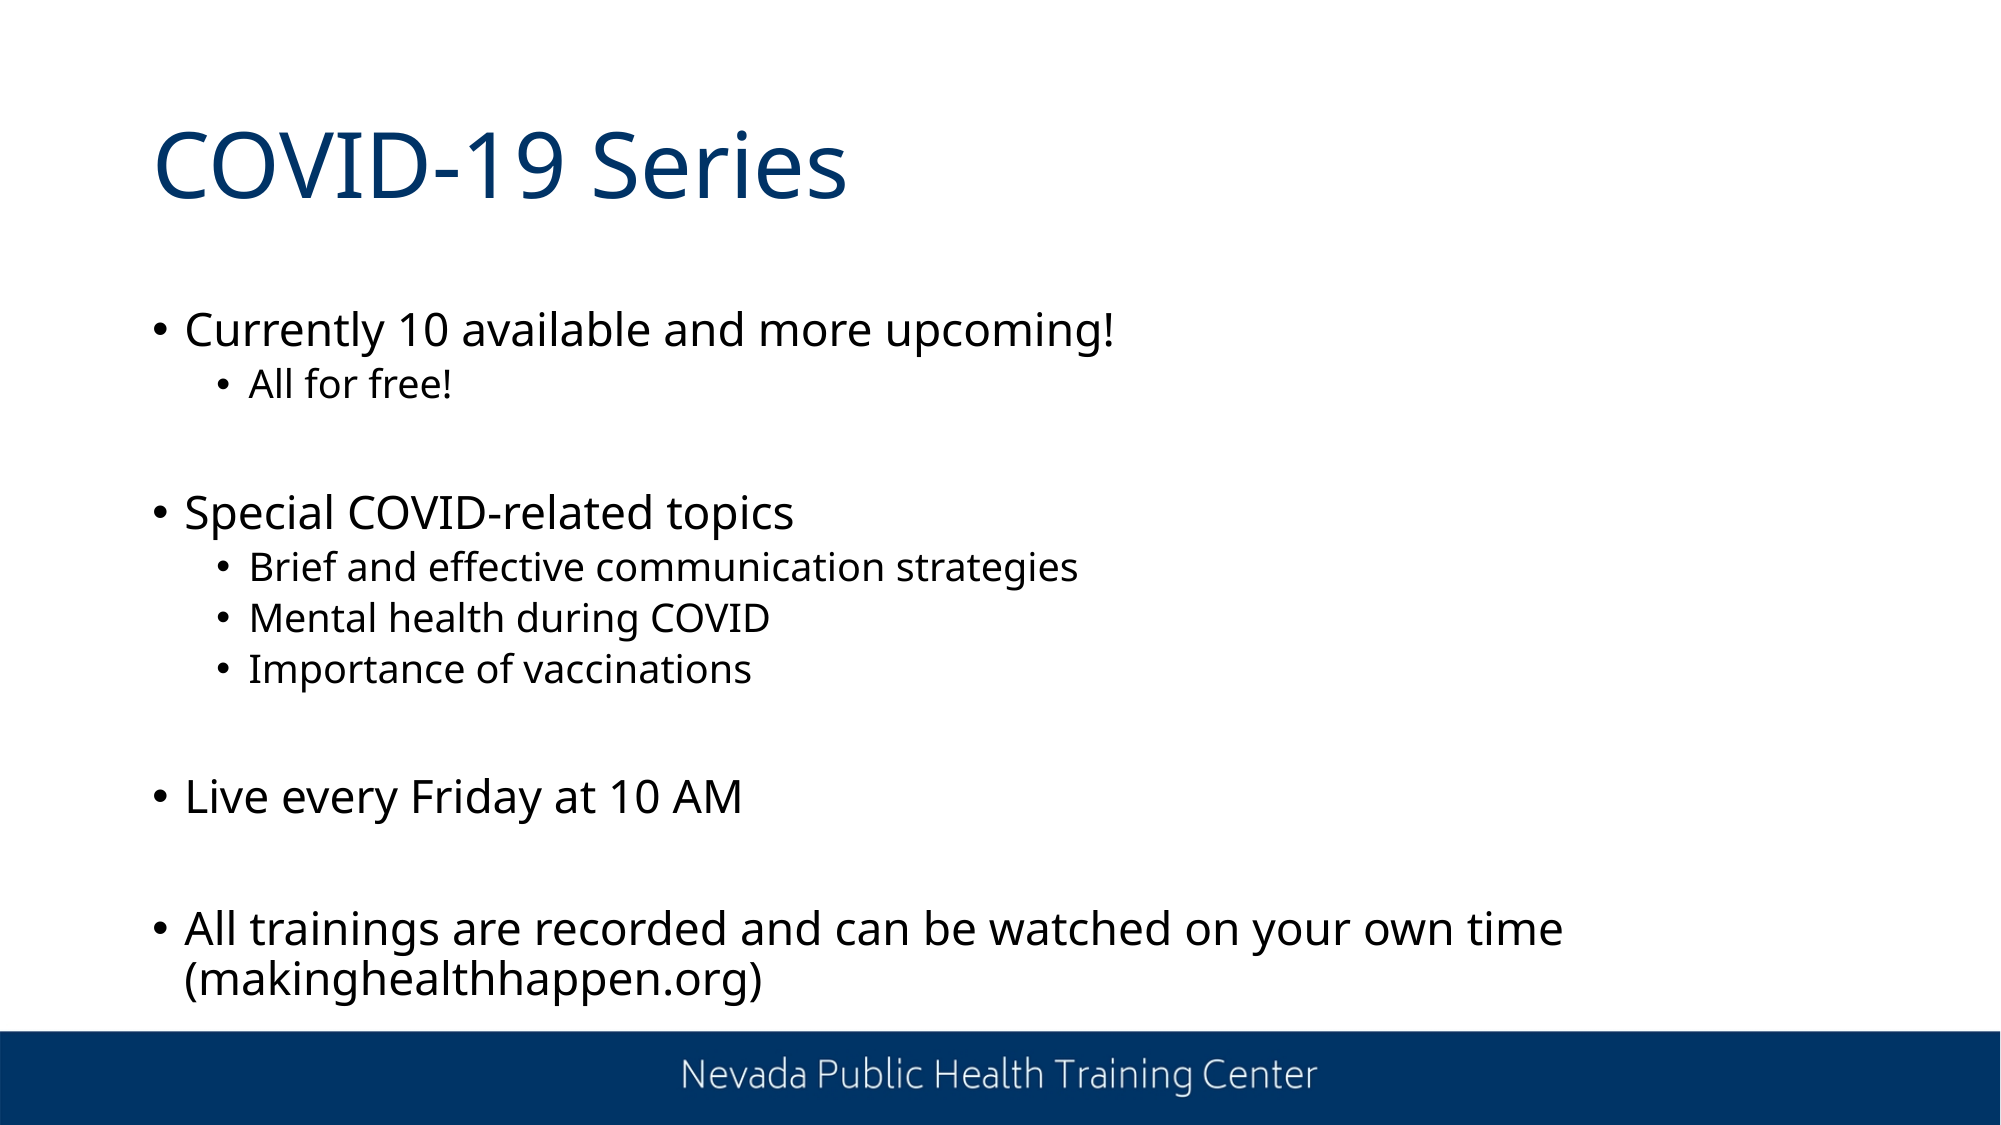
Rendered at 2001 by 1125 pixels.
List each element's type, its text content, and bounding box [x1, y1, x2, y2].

title COVID-19 Series [137, 59, 1863, 278]
picture [0, 0, 2001, 1125]
list Currently 10 available and more upcoming! All for free! Special COVID-related topics Brief and effective communication strategies Mental health during COVID Importance of vaccinations Live every Friday at 10 AM All trainings are recorded and can be watched on your own time (makinghealthhappen.org) [137, 299, 1863, 1014]
